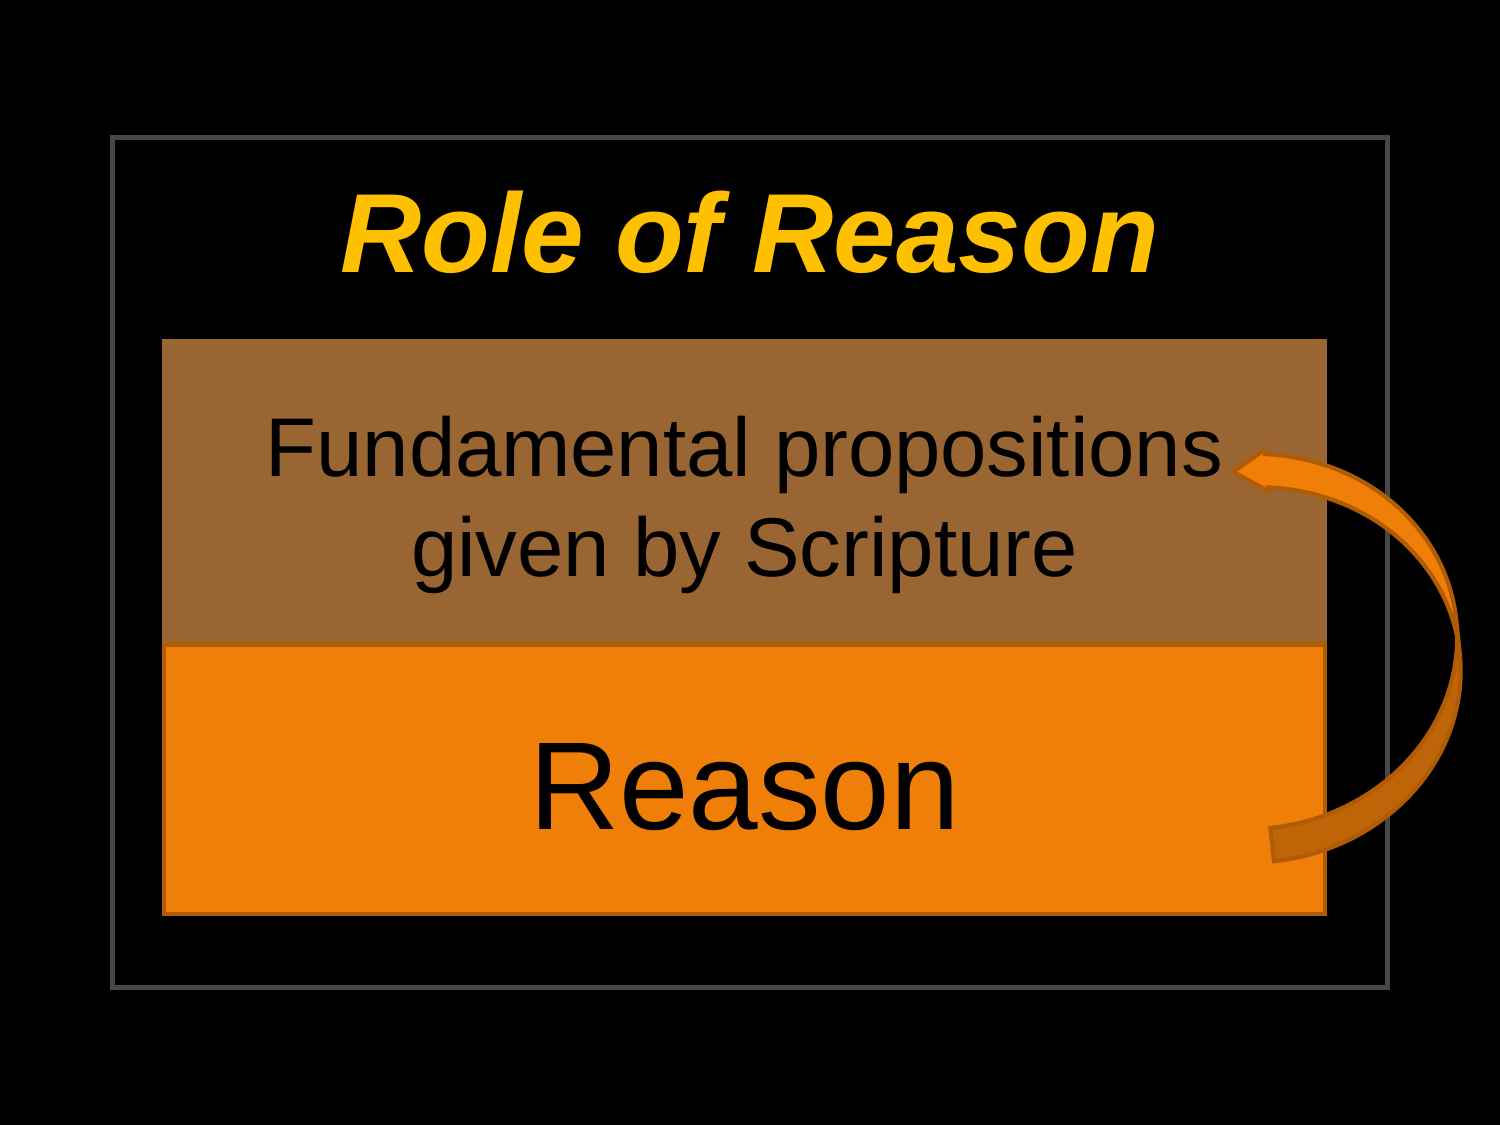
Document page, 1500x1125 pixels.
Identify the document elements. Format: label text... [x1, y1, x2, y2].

text_box [1233, 449, 1461, 862]
text_box Fundamental propositions given by Scripture [164, 341, 1325, 644]
title Role of Reason [112, 136, 1388, 320]
text_box Reason [164, 644, 1325, 915]
